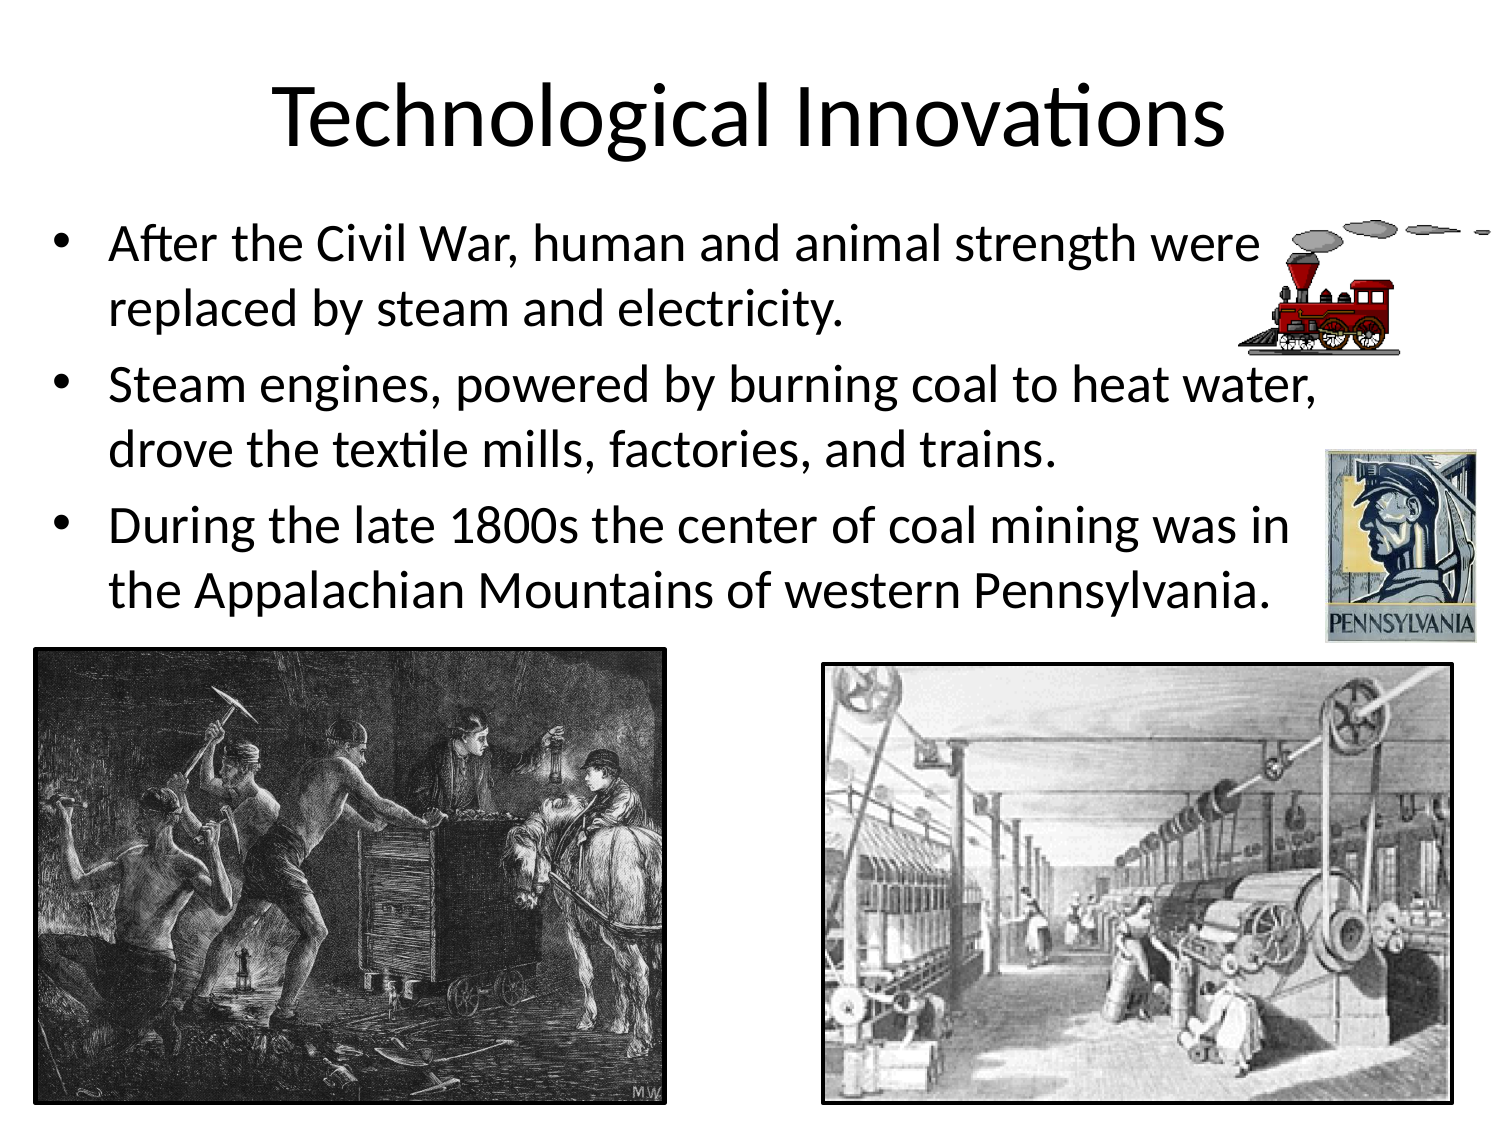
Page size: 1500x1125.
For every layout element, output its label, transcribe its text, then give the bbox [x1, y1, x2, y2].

picture [1324, 449, 1477, 644]
picture [824, 666, 1451, 1102]
list After the Civil War, human and animal strength were replaced by steam and electricity. Steam engines, powered by burning coal to heat water, drove the textile mills, factories, and trains. During the late 1800s the center of coal mining was in the Appalachian Mountains of western Pennsylvania. [37, 200, 1375, 649]
picture [37, 650, 663, 1102]
picture [1238, 220, 1500, 357]
title Technological Innovations [75, 45, 1425, 175]
